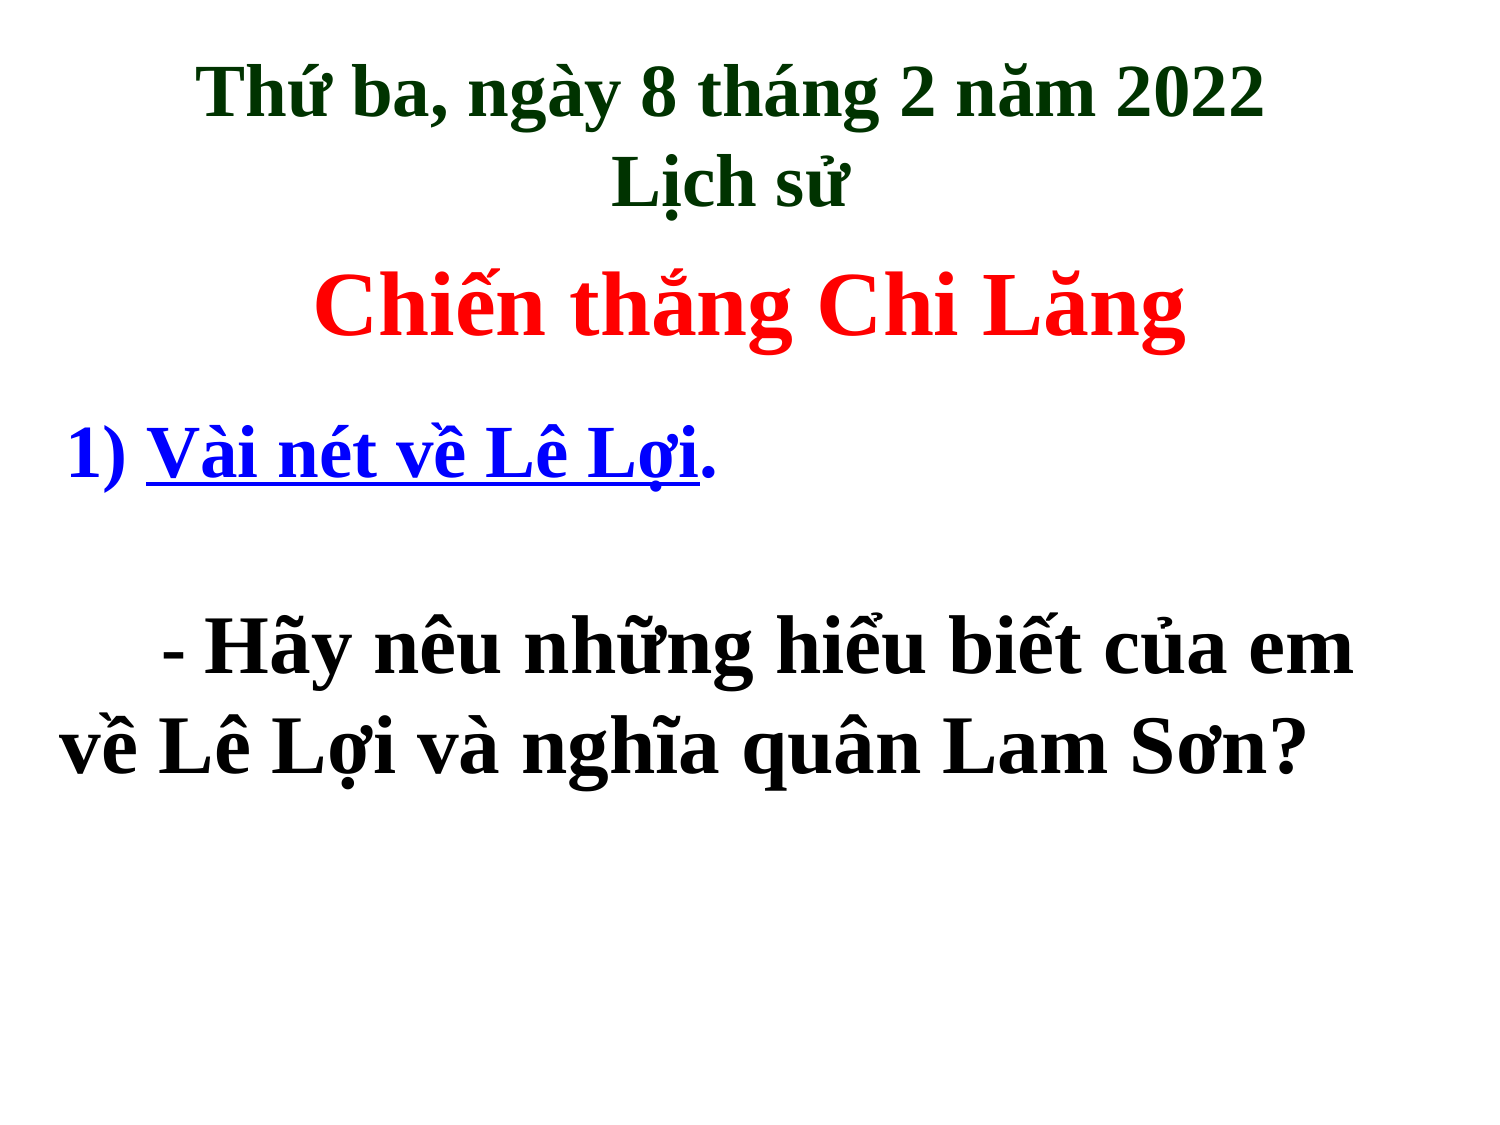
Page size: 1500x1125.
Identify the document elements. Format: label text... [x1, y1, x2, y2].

text_box - Hãy nêu những hiểu biết của em về Lê Lợi và nghĩa quân Lam Sơn? [44, 582, 1383, 798]
text_box 1) Vài nét về Lê Lợi. [50, 395, 1438, 500]
text_box Thứ ba, ngày 8 tháng 2 năm 2022 Lịch sử [180, 33, 1281, 229]
text_box Chiến thắng Chi Lăng [174, 236, 1325, 361]
